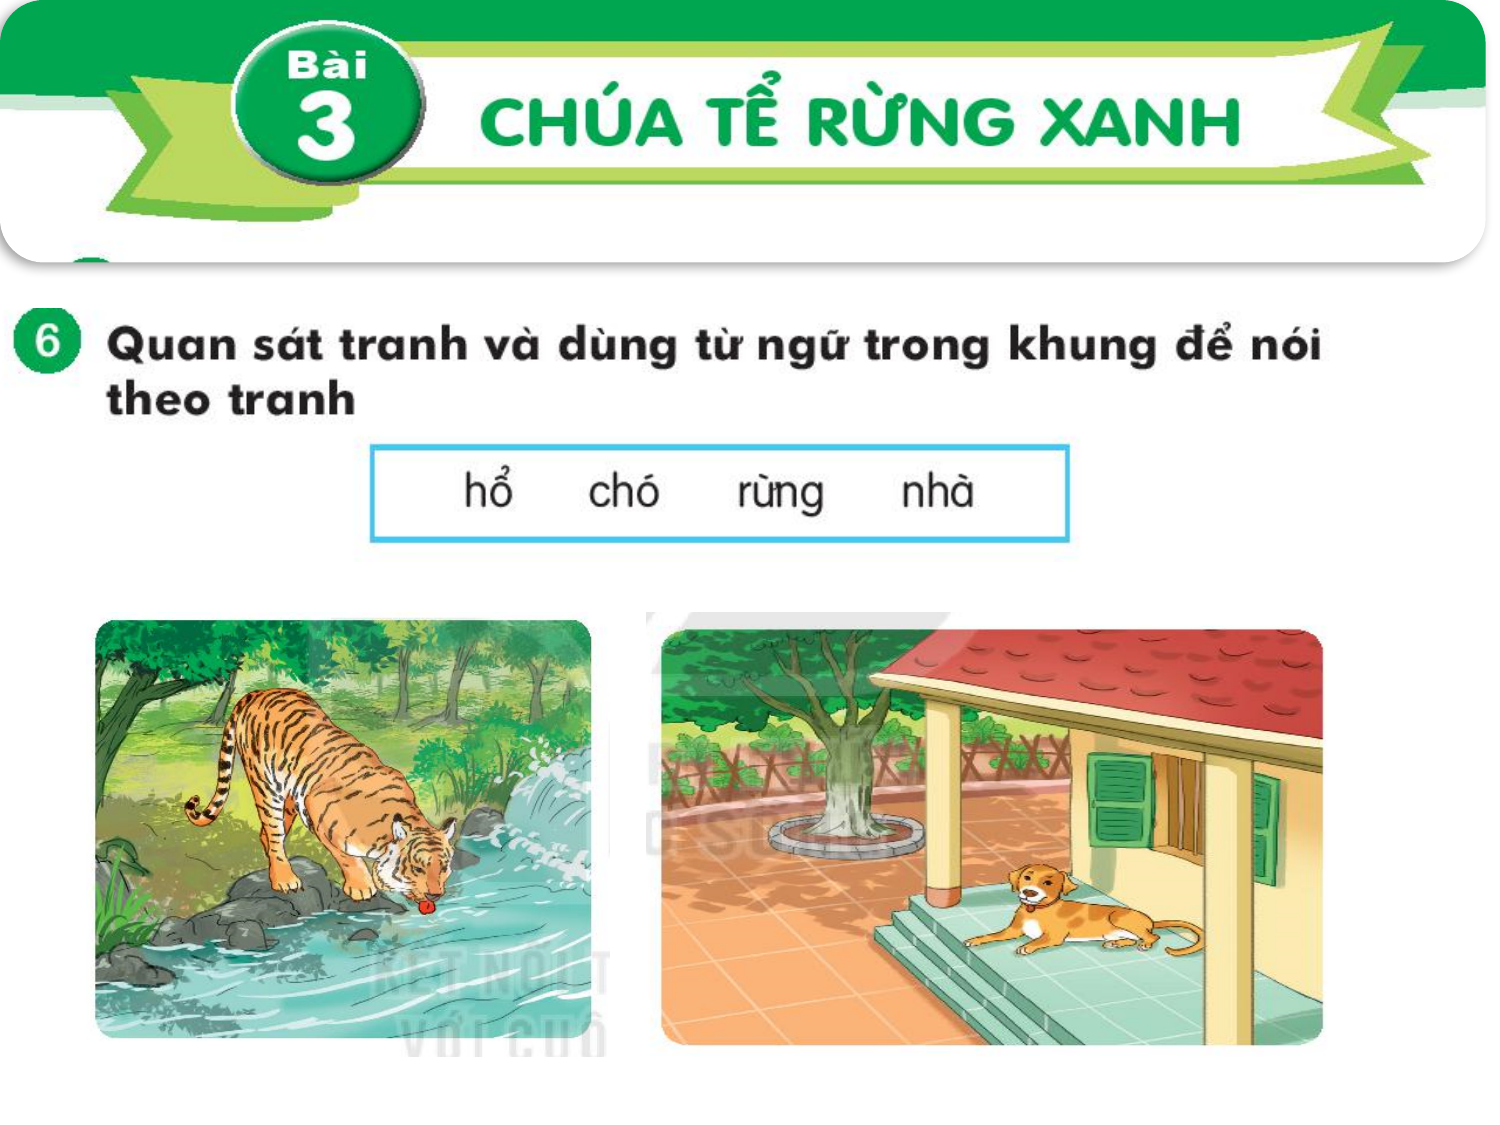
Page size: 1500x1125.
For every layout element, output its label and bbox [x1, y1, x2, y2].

picture [0, 0, 1486, 263]
picture [646, 612, 1357, 1058]
picture [0, 308, 1357, 562]
picture [86, 612, 611, 1057]
